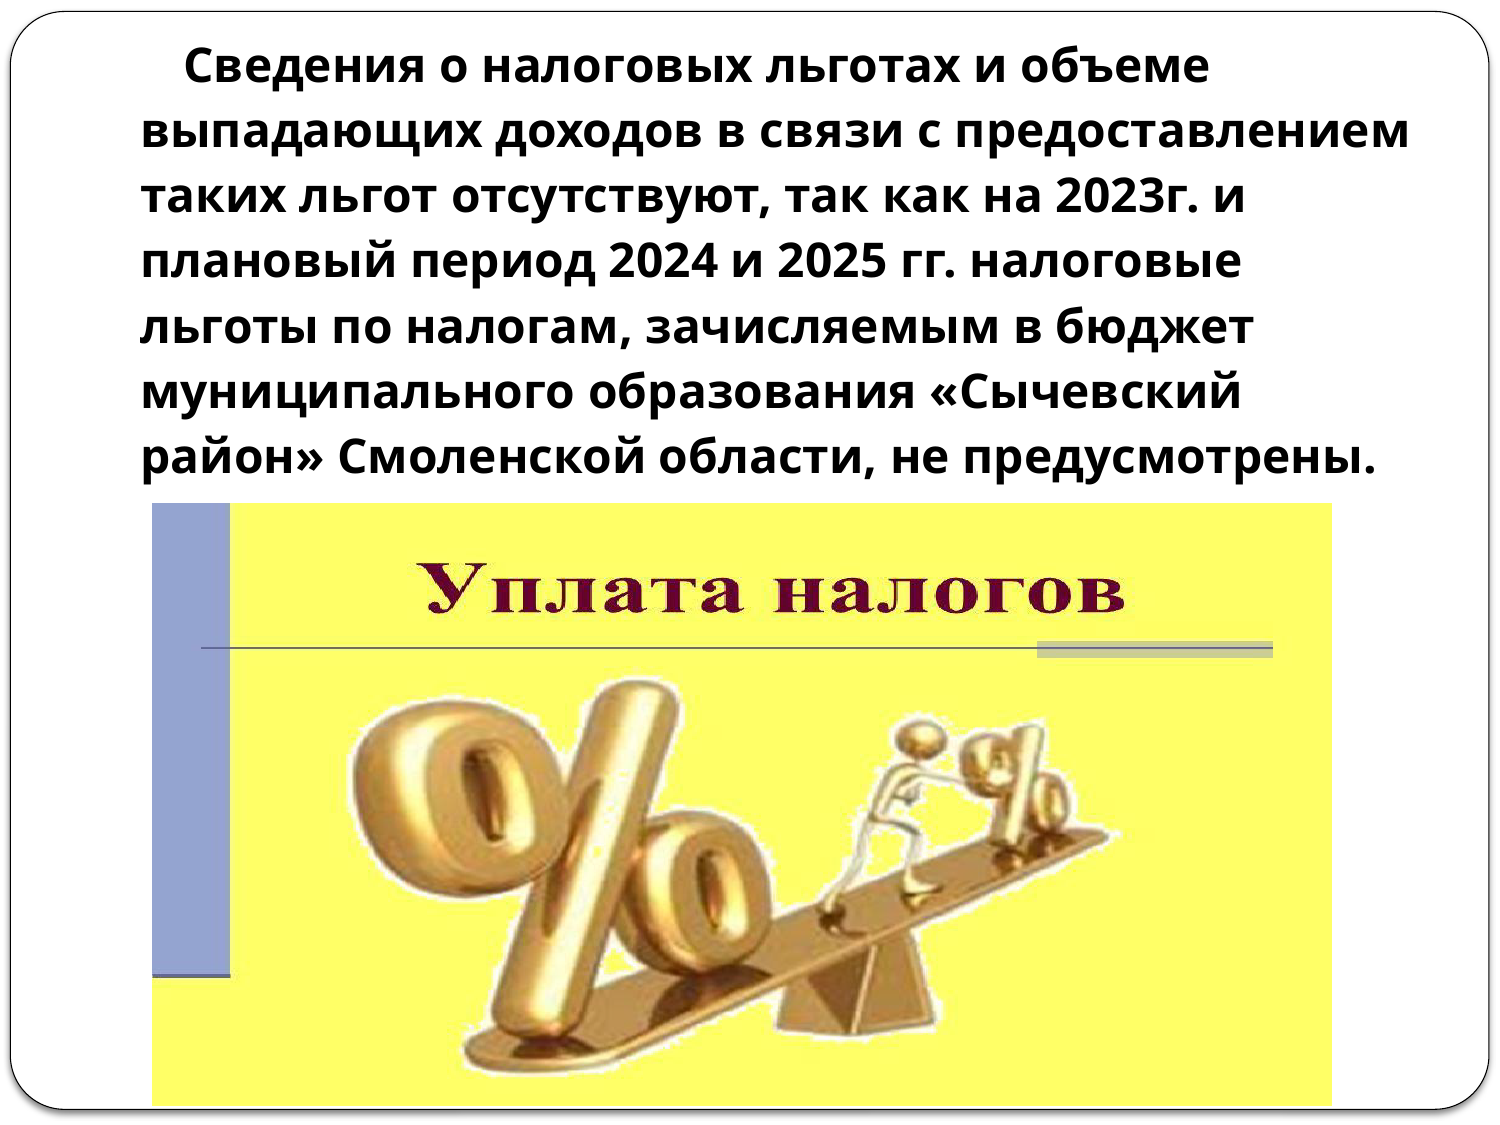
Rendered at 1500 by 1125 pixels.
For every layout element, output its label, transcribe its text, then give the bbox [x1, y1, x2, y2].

list Сведения о налоговых льготах и объеме выпадающих доходов в связи с предоставлением таких льгот отсутствуют, так как на 2023г. и плановый период 2024 и 2025 гг. налоговые льготы по налогам, зачисляемым в бюджет муниципального образования «Сычевский район» Смоленской области, не предусмотрены. [81, 23, 1433, 563]
picture [152, 503, 1333, 1106]
